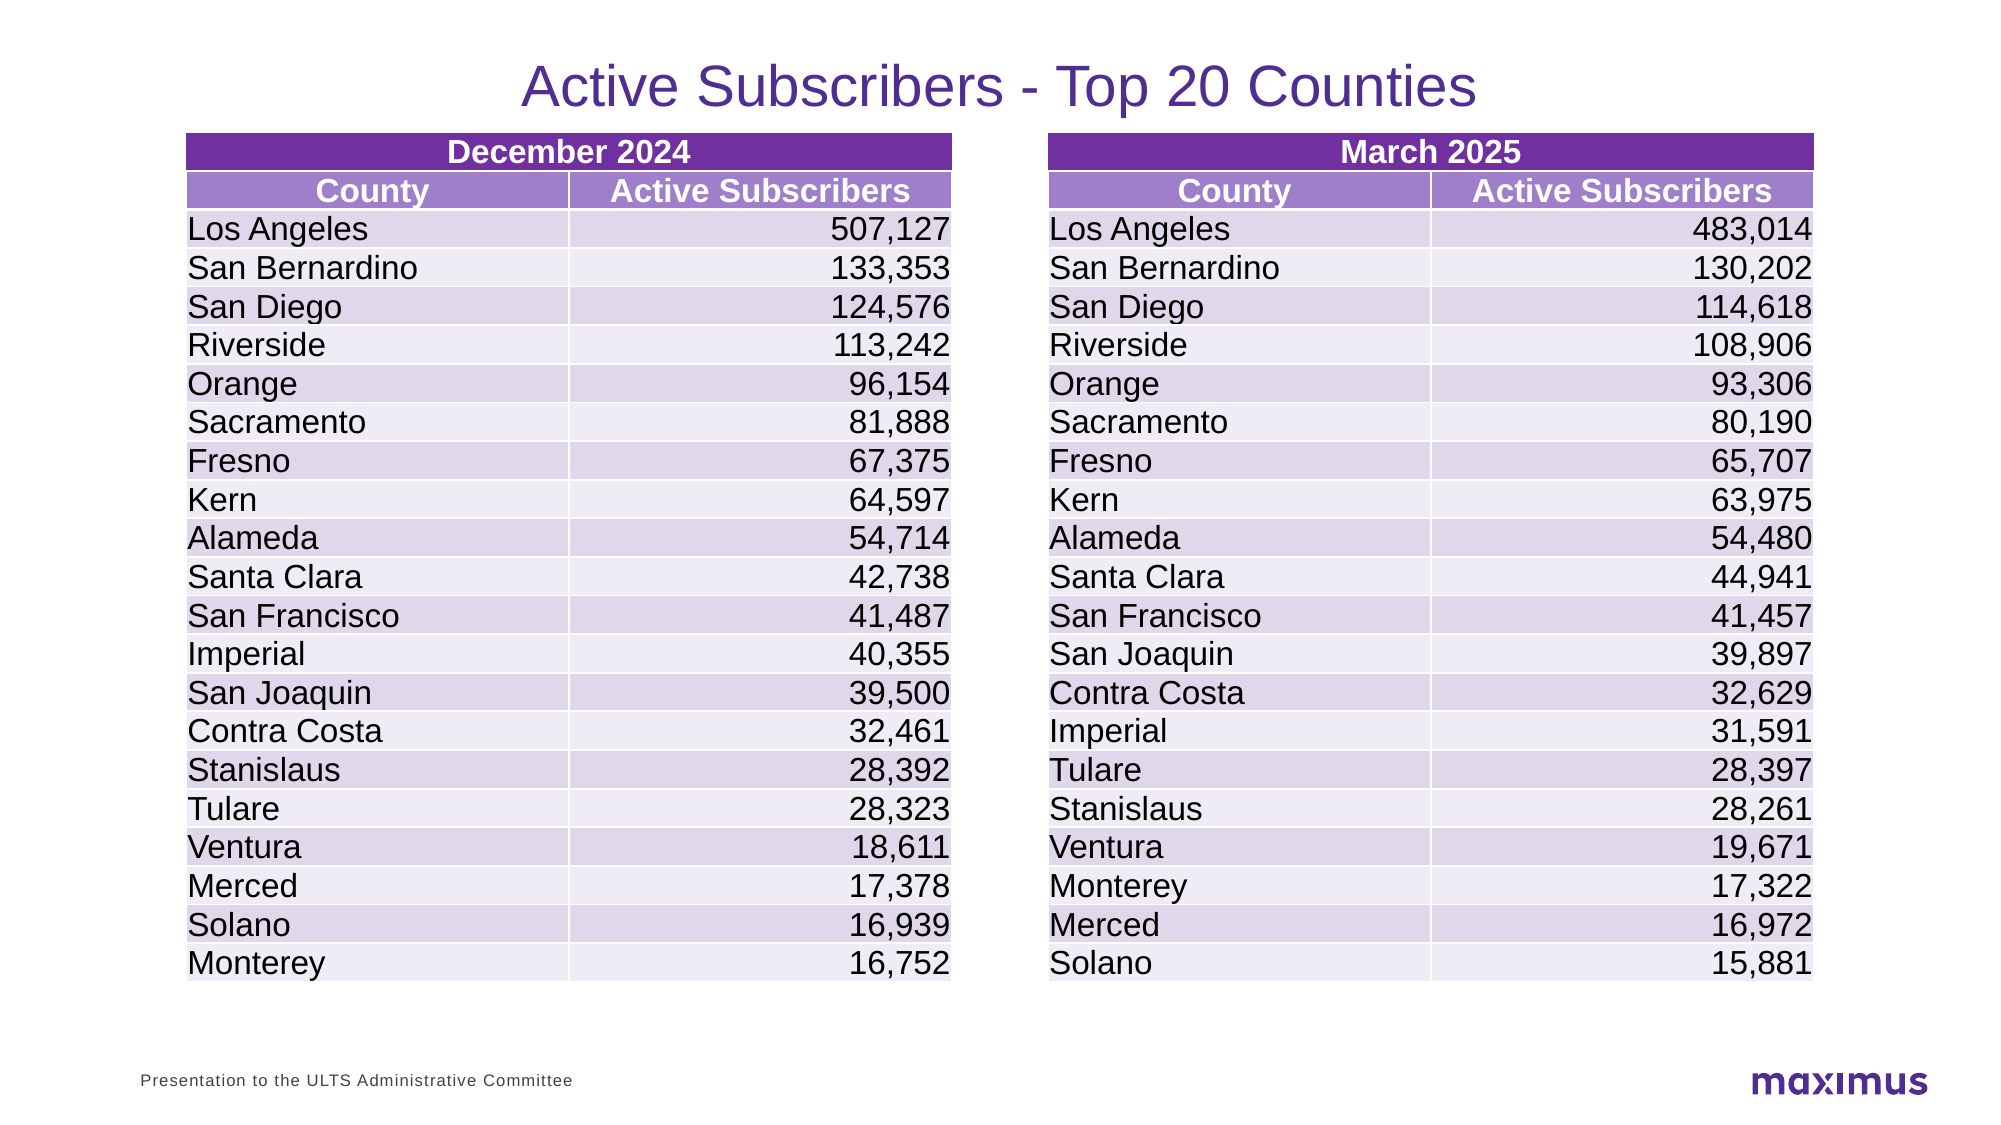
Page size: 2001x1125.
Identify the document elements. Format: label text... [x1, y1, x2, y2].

table_cell Santa Clara [187, 558, 568, 595]
table_cell Contra Costa [1049, 674, 1430, 710]
table_cell 44,941 [1432, 558, 1813, 595]
table_cell San Diego [187, 287, 568, 324]
table_cell Ventura [1049, 828, 1430, 865]
table_cell Stanislaus [1049, 790, 1430, 826]
table_cell San Francisco [1049, 596, 1430, 633]
table_cell Monterey [187, 944, 568, 981]
table_cell Imperial [1049, 712, 1430, 749]
table_cell Riverside [187, 326, 568, 363]
table_cell 16,972 [1432, 905, 1813, 942]
table_cell San Bernardino [1049, 249, 1430, 286]
table_cell 507,127 [570, 211, 951, 247]
table_cell 80,190 [1432, 403, 1813, 440]
table_cell 17,322 [1432, 867, 1813, 904]
table_cell 54,480 [1432, 519, 1813, 556]
table_cell Orange [187, 365, 568, 402]
table_cell 41,487 [570, 596, 951, 633]
table_cell 54,714 [570, 519, 951, 556]
table_cell 17,378 [570, 867, 951, 904]
table_cell County [187, 172, 568, 208]
table_cell 124,576 [570, 287, 951, 324]
table_cell 96,154 [570, 365, 951, 402]
table_cell 16,939 [570, 905, 951, 942]
table_cell 32,461 [570, 712, 951, 749]
table_cell 41,457 [1432, 596, 1813, 633]
table_cell Tulare [1049, 751, 1430, 788]
table_cell 113,242 [570, 326, 951, 363]
table_cell San Bernardino [187, 249, 568, 286]
table_cell Merced [1049, 905, 1430, 942]
table_cell Alameda [1049, 519, 1430, 556]
table_cell Stanislaus [187, 751, 568, 788]
table_cell 31,591 [1432, 712, 1813, 749]
table_cell San Francisco [187, 596, 568, 633]
table_cell Riverside [1049, 326, 1430, 363]
table_cell Los Angeles [187, 211, 568, 247]
table_cell 42,738 [570, 558, 951, 595]
table_cell Imperial [187, 635, 568, 672]
table_cell Solano [1049, 944, 1430, 981]
table_cell San Joaquin [187, 674, 568, 710]
table_cell Active Subscribers [570, 172, 951, 208]
table_cell 28,261 [1432, 790, 1813, 826]
table_cell 67,375 [570, 442, 951, 479]
table_cell San Diego [1049, 287, 1430, 324]
table_cell 63,975 [1432, 481, 1813, 517]
table_cell 19,671 [1432, 828, 1813, 865]
table_cell Orange [1049, 365, 1430, 402]
table_cell Ventura [187, 828, 568, 865]
table_cell Los Angeles [1049, 211, 1430, 247]
table_cell Monterey [1049, 867, 1430, 904]
table_cell 18,611 [570, 828, 951, 865]
table_cell 81,888 [570, 403, 951, 440]
table_cell Alameda [187, 519, 568, 556]
table_cell Sacramento [187, 403, 568, 440]
table_cell Solano [187, 905, 568, 942]
title Active Subscribers - Top 20 Counties [75, 43, 1925, 133]
table_cell Fresno [1049, 442, 1430, 479]
table_cell 15,881 [1432, 944, 1813, 981]
table_cell 28,392 [570, 751, 951, 788]
table_cell 39,500 [570, 674, 951, 710]
table_cell 40,355 [570, 635, 951, 672]
table_cell Fresno [187, 442, 568, 479]
table_cell 133,353 [570, 249, 951, 286]
table_cell 32,629 [1432, 674, 1813, 710]
table_cell 114,618 [1432, 287, 1813, 324]
table_cell Active Subscribers [1432, 172, 1813, 208]
table_header March 2025 [1048, 133, 1814, 170]
table_cell 16,752 [570, 944, 951, 981]
table_cell 108,906 [1432, 326, 1813, 363]
table_cell 28,323 [570, 790, 951, 826]
table_cell 39,897 [1432, 635, 1813, 672]
table_cell Merced [187, 867, 568, 904]
table_cell 130,202 [1432, 249, 1813, 286]
table_cell County [1049, 172, 1430, 208]
table_cell Kern [1049, 481, 1430, 517]
table_cell Contra Costa [187, 712, 568, 749]
table_cell Kern [187, 481, 568, 517]
table_cell Santa Clara [1049, 558, 1430, 595]
table_cell 64,597 [570, 481, 951, 517]
table_cell 93,306 [1432, 365, 1813, 402]
table_cell 483,014 [1432, 211, 1813, 247]
table_cell 65,707 [1432, 442, 1813, 479]
table_cell Tulare [187, 790, 568, 826]
table_header December 2024 [186, 133, 952, 170]
table_cell Sacramento [1049, 403, 1430, 440]
table_cell San Joaquin [1049, 635, 1430, 672]
table_cell 28,397 [1432, 751, 1813, 788]
